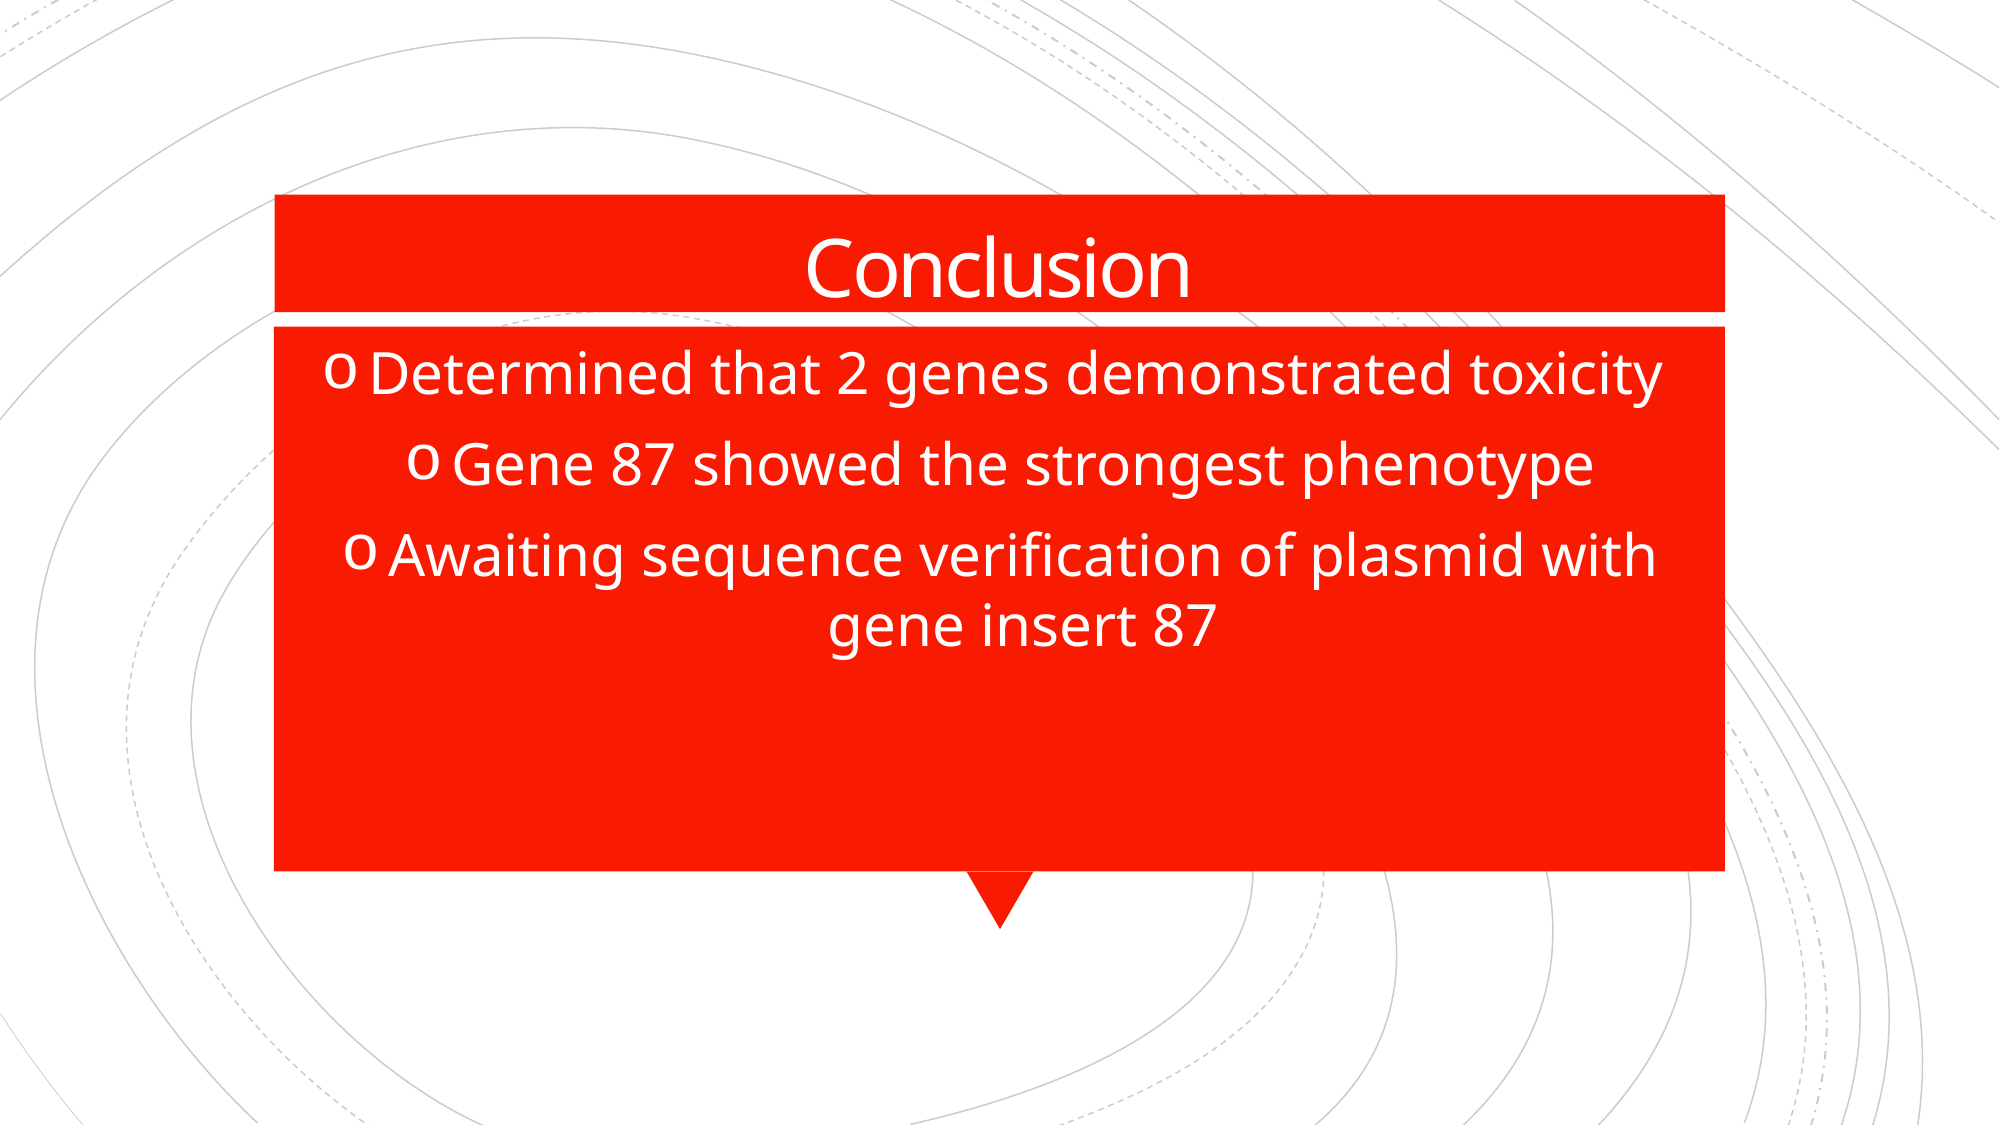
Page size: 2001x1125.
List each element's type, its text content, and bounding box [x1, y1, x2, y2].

title Conclusion [287, 197, 1712, 314]
subtitle Determined that 2 genes demonstrated toxicity Gene 87 showed the strongest phenotype Awaiting sequence verification of plasmid with gene insert 87 [288, 336, 1712, 858]
